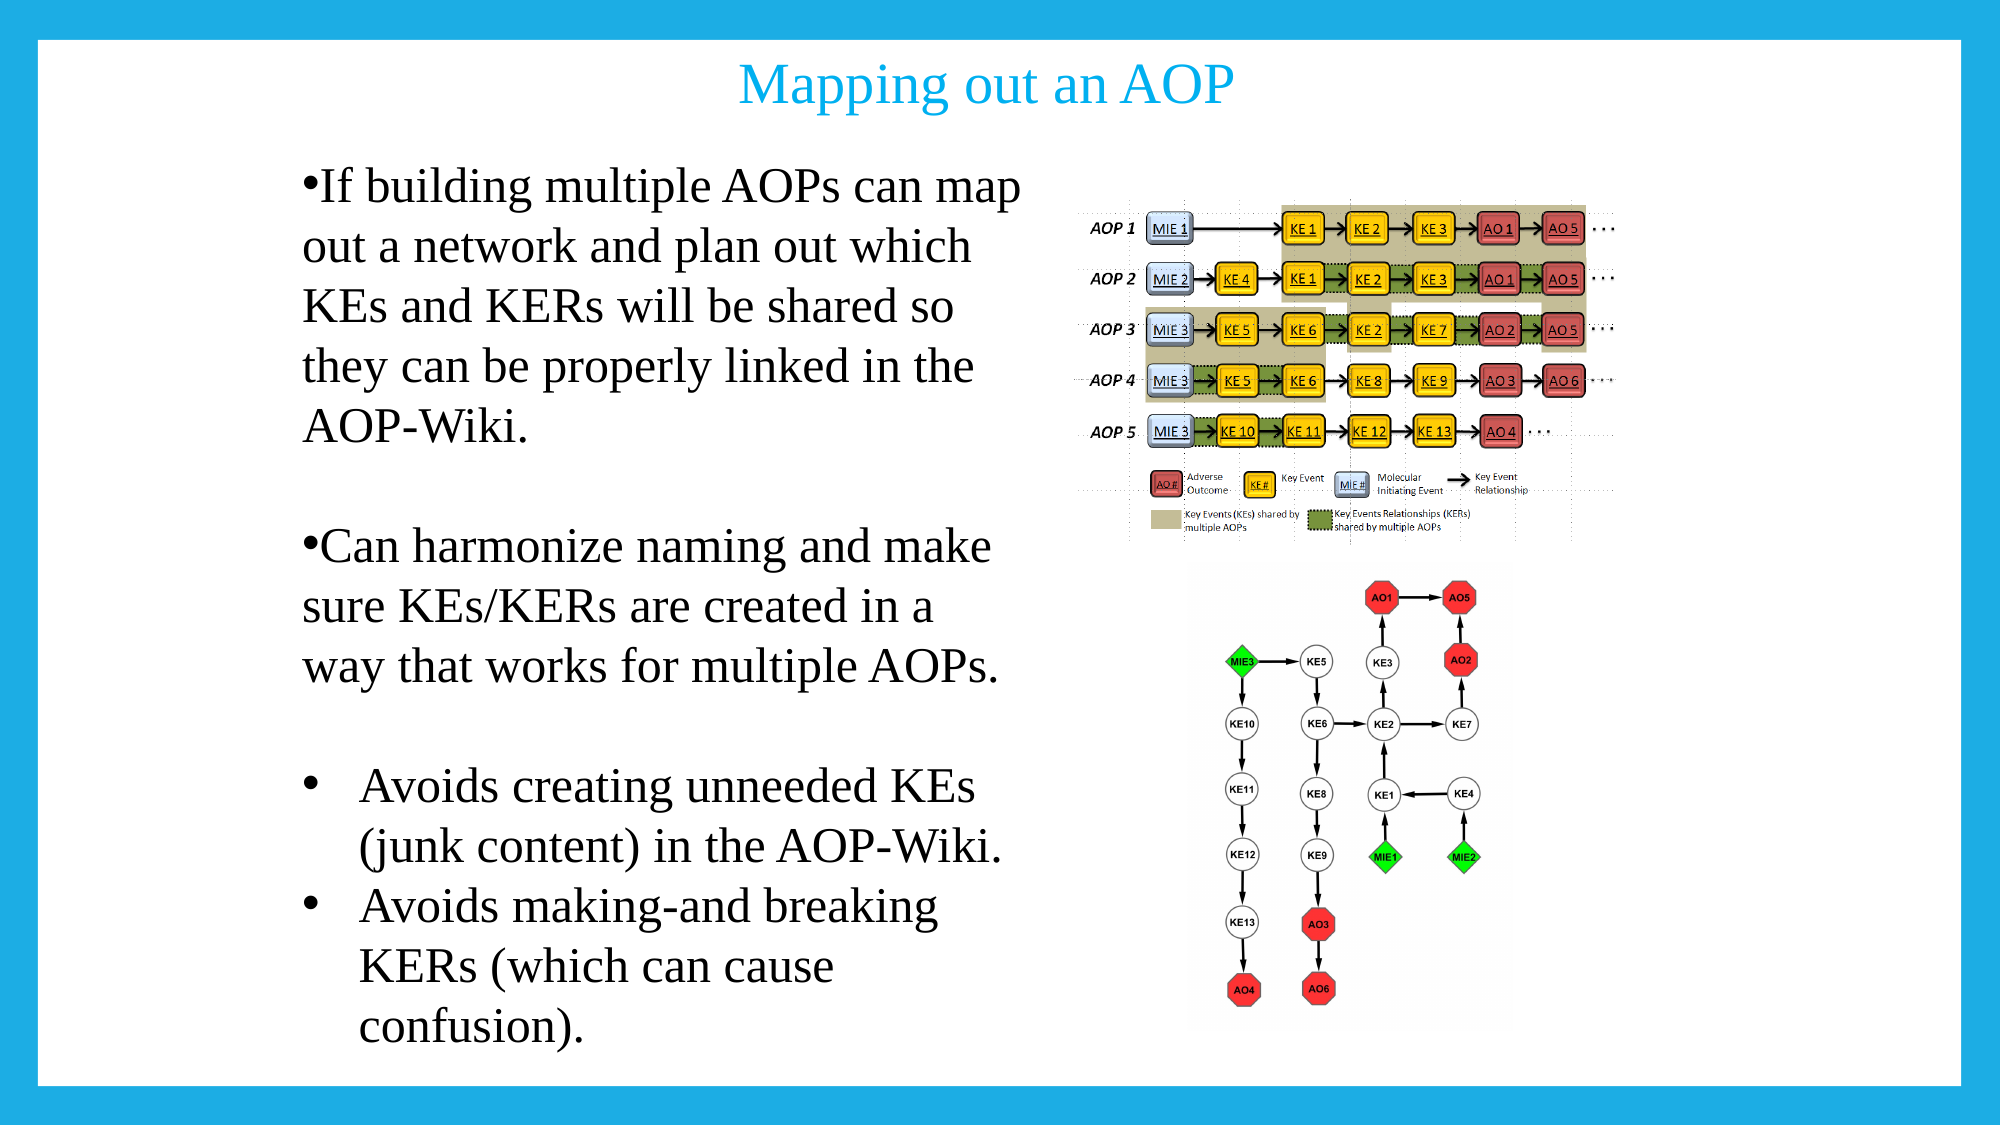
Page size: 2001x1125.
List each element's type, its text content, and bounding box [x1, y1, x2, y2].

picture [1187, 562, 1513, 1031]
picture [1074, 199, 1617, 546]
text_box Mapping out an AOP [587, 37, 1400, 123]
text_box If building multiple AOPs can map out a network and plan out which KEs and KERs will be shared so they can be properly linked in the AOP-Wiki. Can harmonize naming and make sure KEs/KERs are created in a way that works for multiple AOPs. Avoids creating unneeded KEs (junk content) in the AOP-Wiki. Avoids making-and breaking KERs (which can cause confusion). [287, 145, 1038, 1060]
